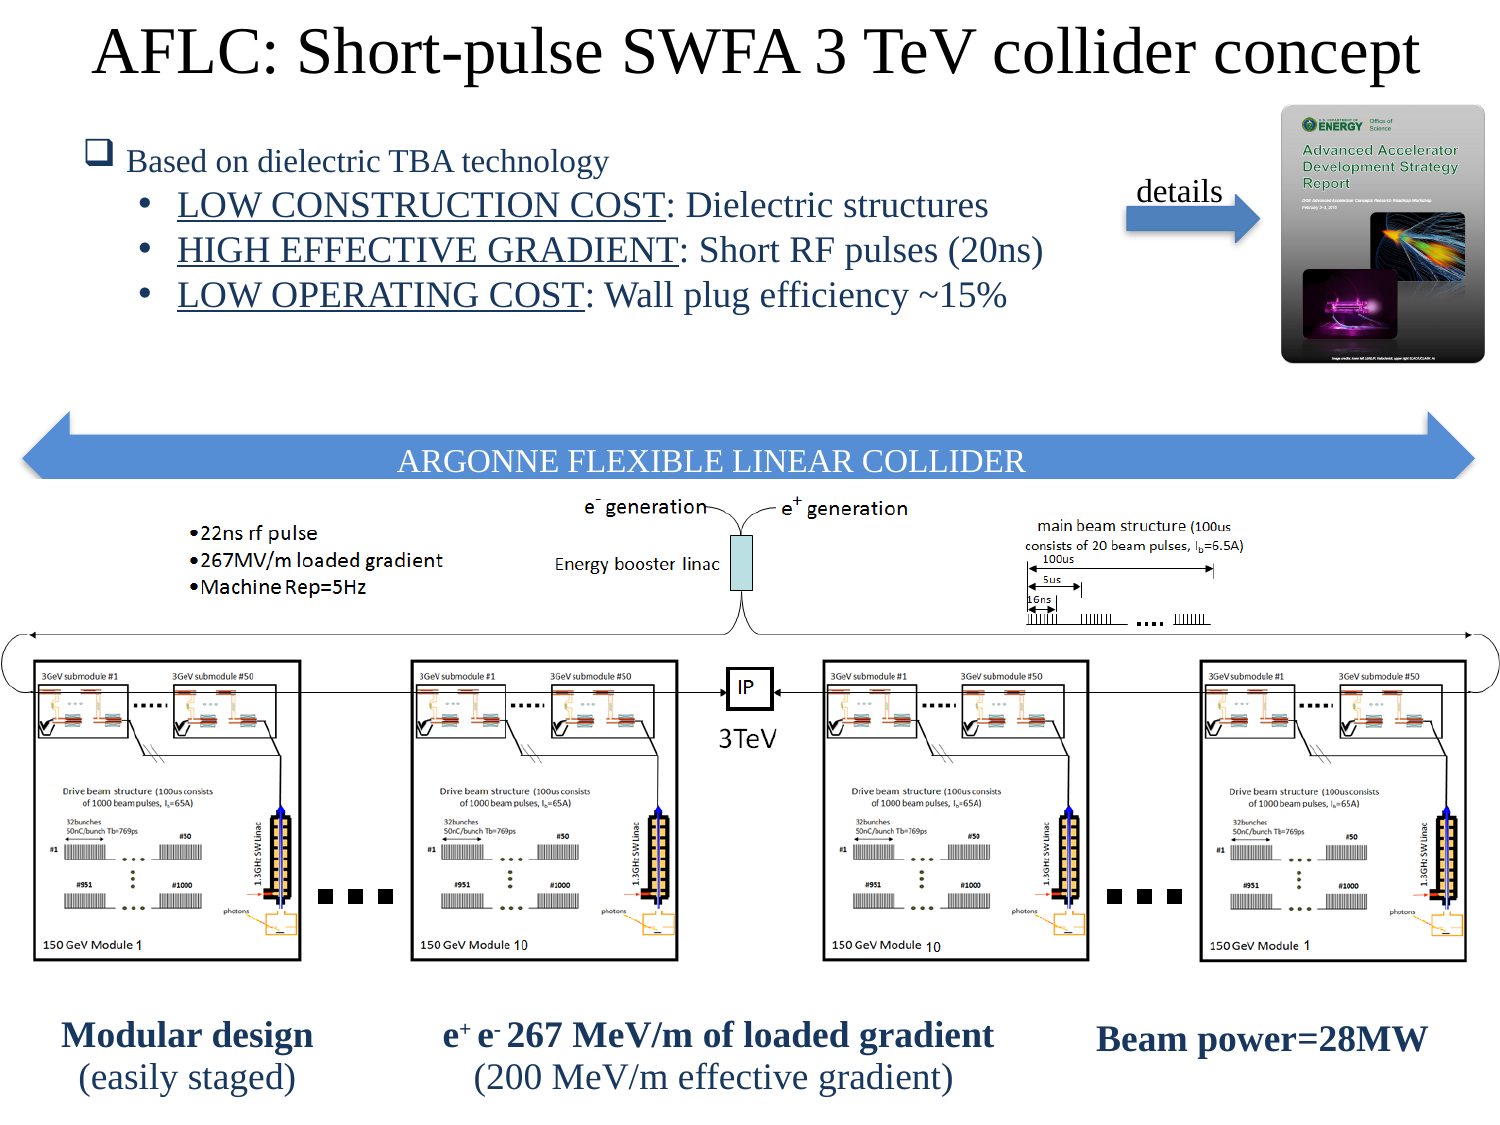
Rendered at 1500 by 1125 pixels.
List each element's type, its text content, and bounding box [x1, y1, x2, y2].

text_box [21, 410, 1476, 477]
text_box Modular design (easily staged) [24, 1006, 350, 1105]
text_box AFLC: Short-pulse SWFA 3 TeV collider concept [24, 0, 1471, 74]
text_box Based on dielectric TBA technology LOW CONSTRUCTION COST: Dielectric structures HIGH EFFECTIVE GRADIENT: Short RF pulses (20ns) LOW OPERATING COST: Wall plug efficiency ~15% [67, 128, 1200, 323]
picture [0, 478, 1500, 963]
picture [1280, 104, 1486, 366]
text_box Beam power=28MW [1081, 1006, 1490, 1067]
text_box e+ e- 267 MeV/m of loaded gradient (200 MeV/m effective gradient) [394, 1006, 1044, 1105]
text_box Argonne Flexible linear collider [378, 439, 1100, 477]
text_box details [1121, 161, 1239, 211]
text_box [1126, 194, 1261, 244]
